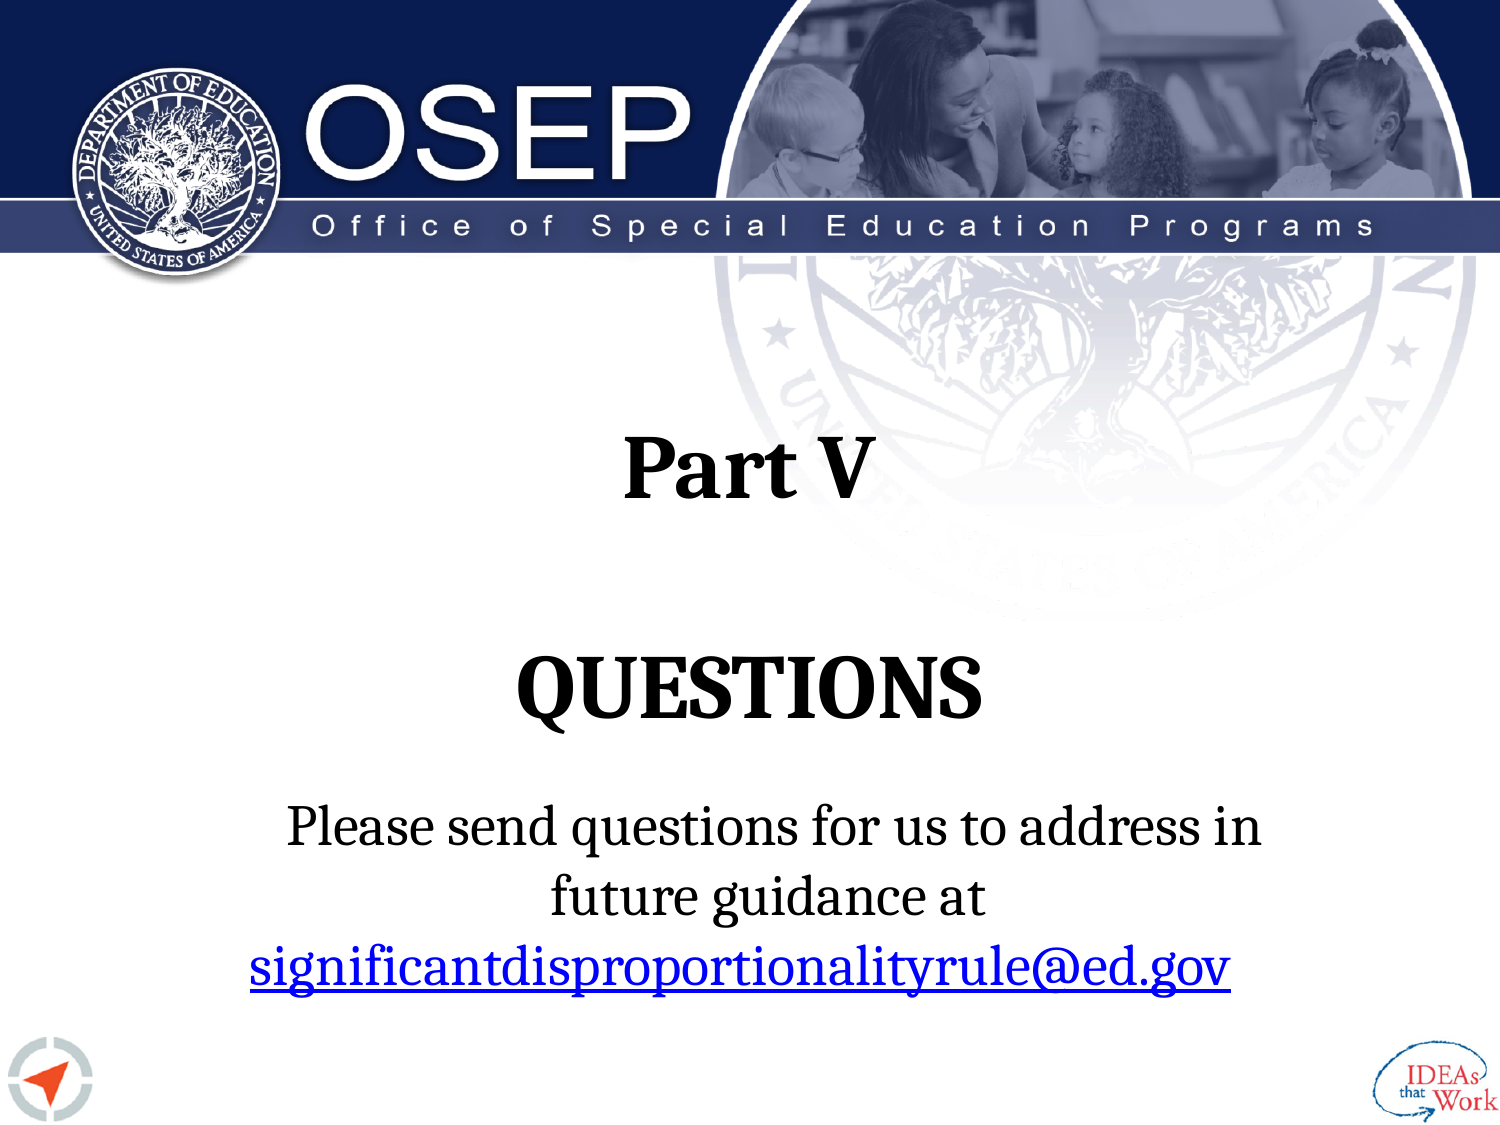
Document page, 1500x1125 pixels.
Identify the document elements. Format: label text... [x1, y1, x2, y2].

text_box Please send questions for us to address in future guidance at significantdisproportionalityrule@ed.gov [212, 779, 1338, 1005]
picture [0, 0, 1500, 621]
picture [8, 1037, 93, 1122]
picture [1369, 1037, 1500, 1125]
title Part V QUESTIONS [112, 399, 1388, 642]
